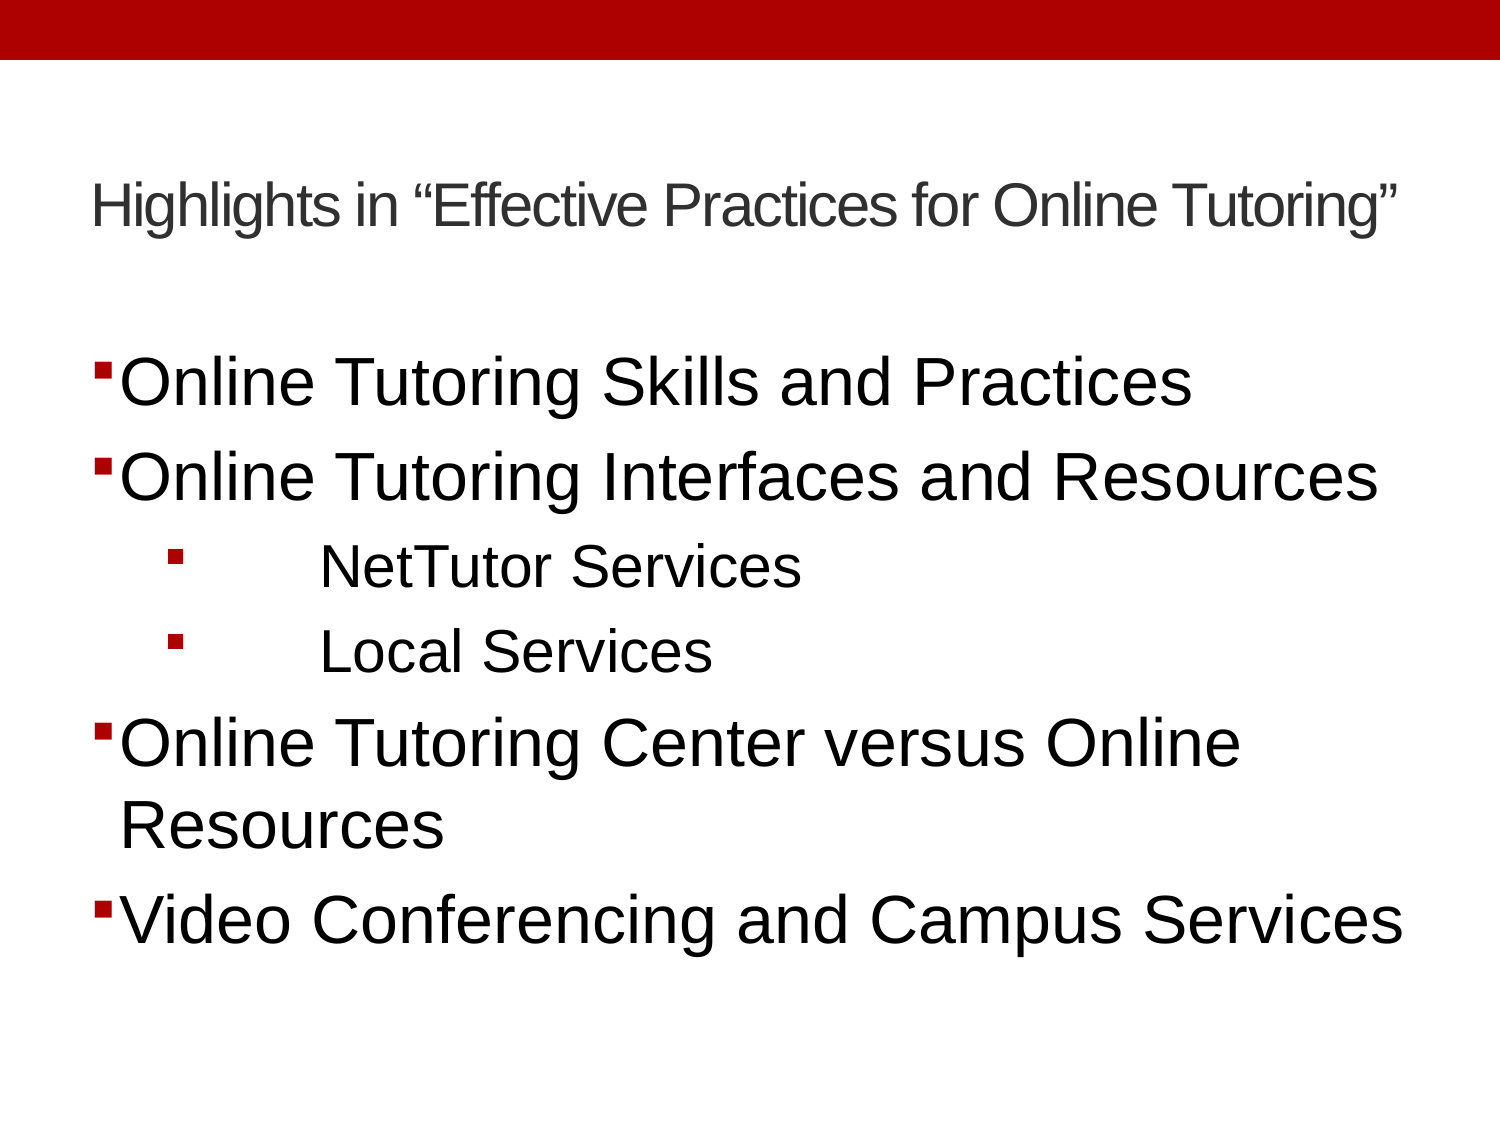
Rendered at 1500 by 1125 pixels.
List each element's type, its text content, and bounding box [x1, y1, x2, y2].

list Online Tutoring Skills and Practices Online Tutoring Interfaces and Resources NetTutor Services Local Services Online Tutoring Center versus Online Resources Video Conferencing and Campus Services [75, 329, 1425, 1063]
title Highlights in “Effective Practices for Online Tutoring” [75, 120, 1425, 284]
